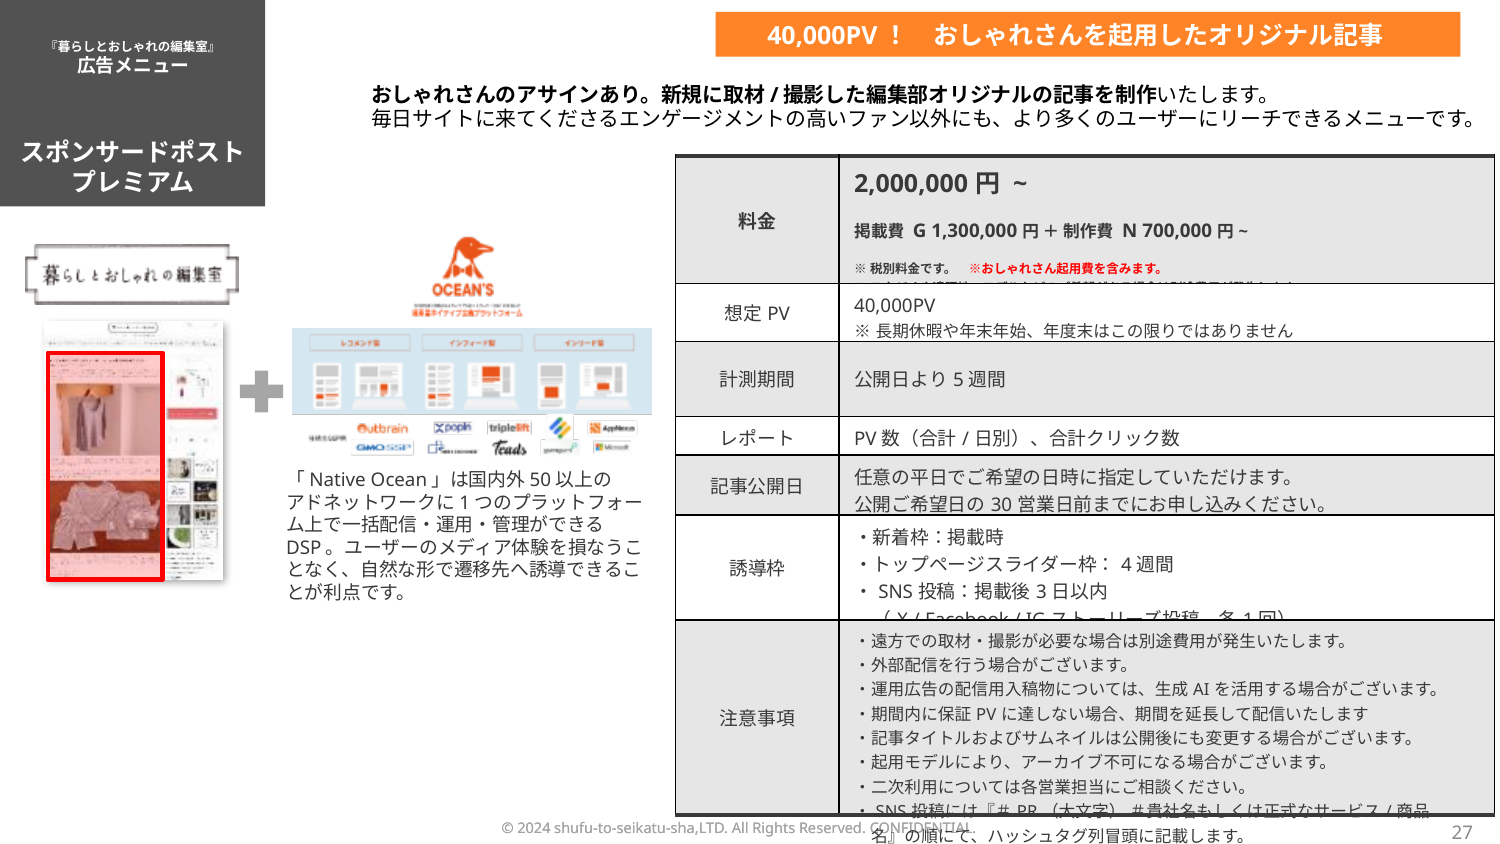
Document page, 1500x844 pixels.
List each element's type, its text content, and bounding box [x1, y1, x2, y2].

table_cell 誘導枠 [676, 516, 838, 619]
table_cell 計測期間 [676, 342, 838, 416]
table_cell ・遠方での取材・撮影が必要な場合は別途費用が発生いたします。 ・外部配信を行う場合がございます。 ・運用広告の配信用入稿物については、生成AIを活用する場合がございます。 ・期間内に保証PVに達しない場合、期間を延長して配信いたします ・記事タイトルおよびサムネイルは公開後にも変更する場合がございます。 ・起用モデルにより、アーカイブ不可になる場合がございます。 ・二次利用については各営業担当にご相談ください。 ・SNS投稿には『＃PR（大文字） ＃貴社名もしくは正式なサービス/商品 名』の順にて、ハッシュタグ列冒頭に記載します。 [840, 621, 1494, 813]
slide_number 27 [1425, 819, 1489, 844]
table_cell PV数（合計/日別）、合計クリック数 [840, 417, 1494, 454]
text_box 『暮らしとおしゃれの編集室』 広告メニュー [43, 37, 222, 77]
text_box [25, 228, 669, 613]
text_box 40,000PV！ おしゃれさんを起用したオリジナル記事 [715, 11, 1461, 57]
table_cell レポート [676, 417, 838, 454]
table_cell 想定PV [676, 284, 838, 341]
text_box [0, 0, 266, 207]
table_header 料金 [676, 158, 838, 283]
table_cell 40,000PV ※長期休暇や年末年始、年度末はこの限りではありません [840, 284, 1494, 341]
text_box スポンサードポストプレミアム [17, 134, 247, 197]
table_cell 記事公開日 [676, 456, 838, 514]
table_header 2,000,000円 ~ 掲載費 G 1,300,000円 ＋ 制作費 N 700,000円~ ※税別料金です。 ※おしゃれさん起用費を含みます。 ※スタジオや遠隔地、モデルなどのご希望がある場合は別途費用が発生します。 [840, 158, 1494, 283]
text_box おしゃれさんのアサインあり。新規に取材/撮影した編集部オリジナルの記事を制作いたします。 毎日サイトに来てくださるエンゲージメントの高いファン以外にも、より多くのユーザーにリーチできるメニューです。 [369, 74, 1495, 132]
table_cell ・新着枠：掲載時 ・トップページスライダー枠：4週間 ・SNS投稿：掲載後3日以内 （X / Facebook / IGストーリーズ投稿 各1回） [840, 516, 1494, 619]
table_cell 公開日より5週間 [840, 342, 1494, 416]
table_cell 任意の平日でご希望の日時に指定していただけます。 公開ご希望日の30営業日前までにお申し込みください。 [840, 456, 1494, 514]
table_cell 注意事項 [676, 621, 838, 813]
